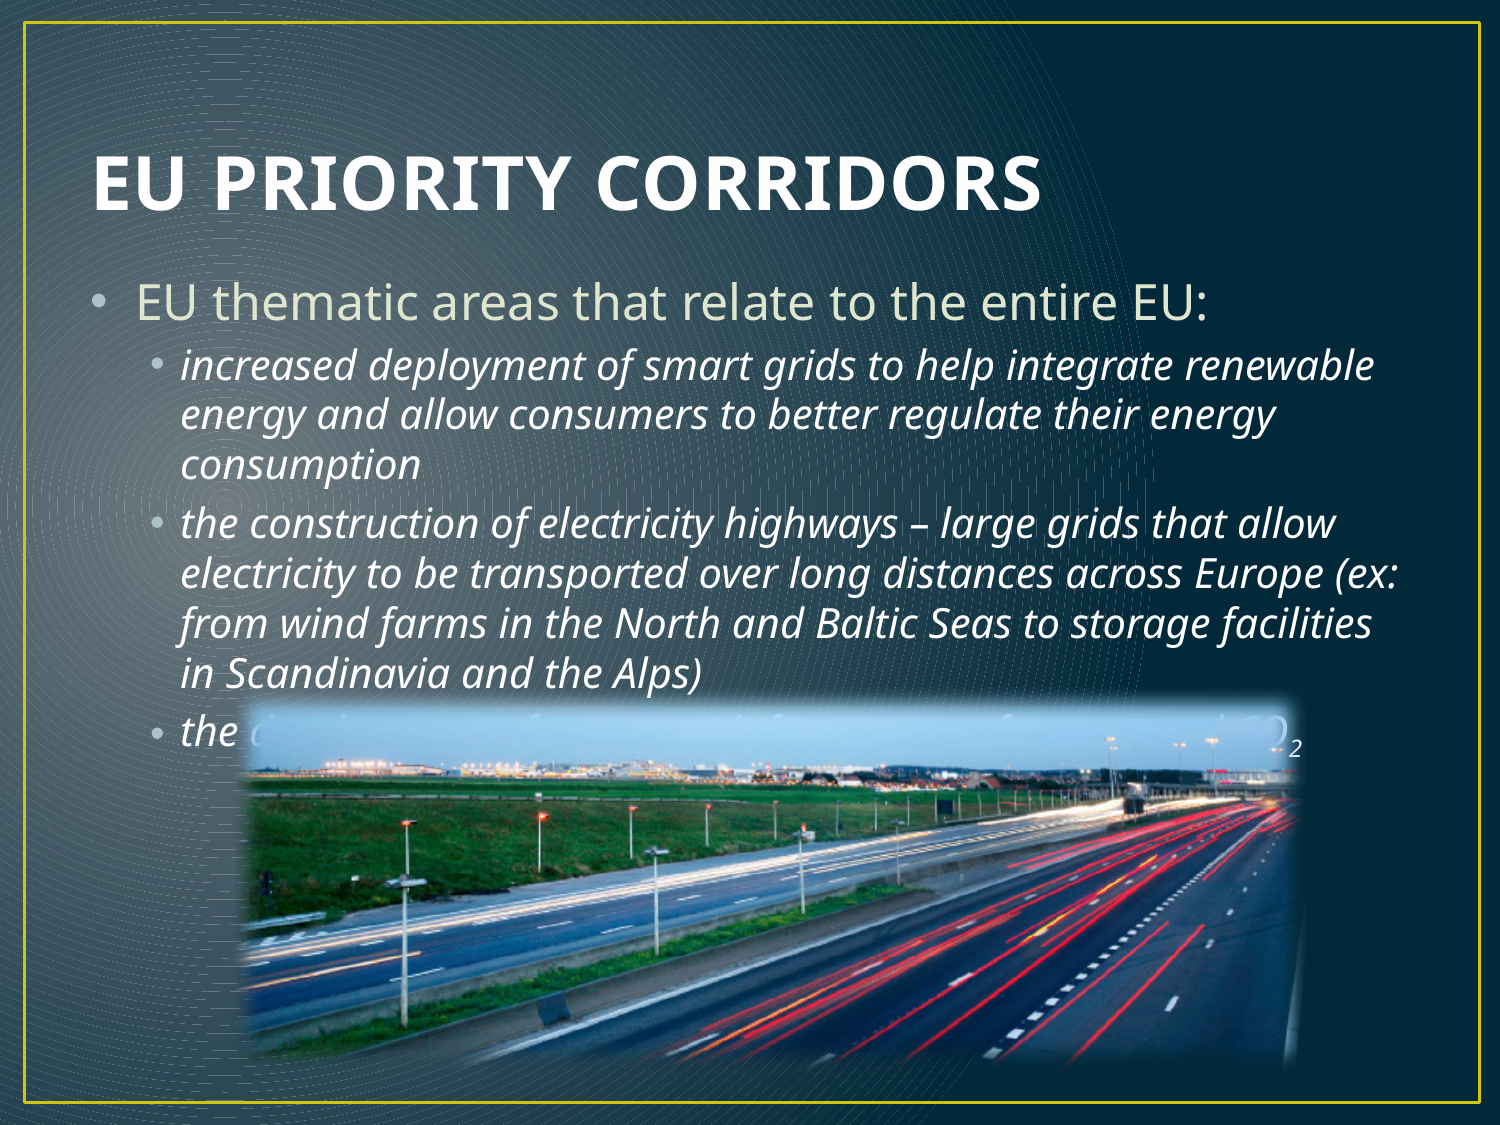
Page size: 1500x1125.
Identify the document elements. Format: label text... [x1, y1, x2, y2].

list EU thematic areas that relate to the entire EU: increased deployment of smart grids to help integrate renewable energy and allow consumers to better regulate their energy consumption the construction of electricity highways – large grids that allow electricity to be transported over long distances across Europe (ex: from wind farms in the North and Baltic Seas to storage facilities in Scandinavia and the Alps) the development of transport infrastructure for captured CO2 [75, 262, 1425, 1005]
picture [912, 1075, 926, 1083]
picture [229, 686, 1305, 1071]
title EU PRIORITY CORRIDORS [75, 45, 1425, 233]
